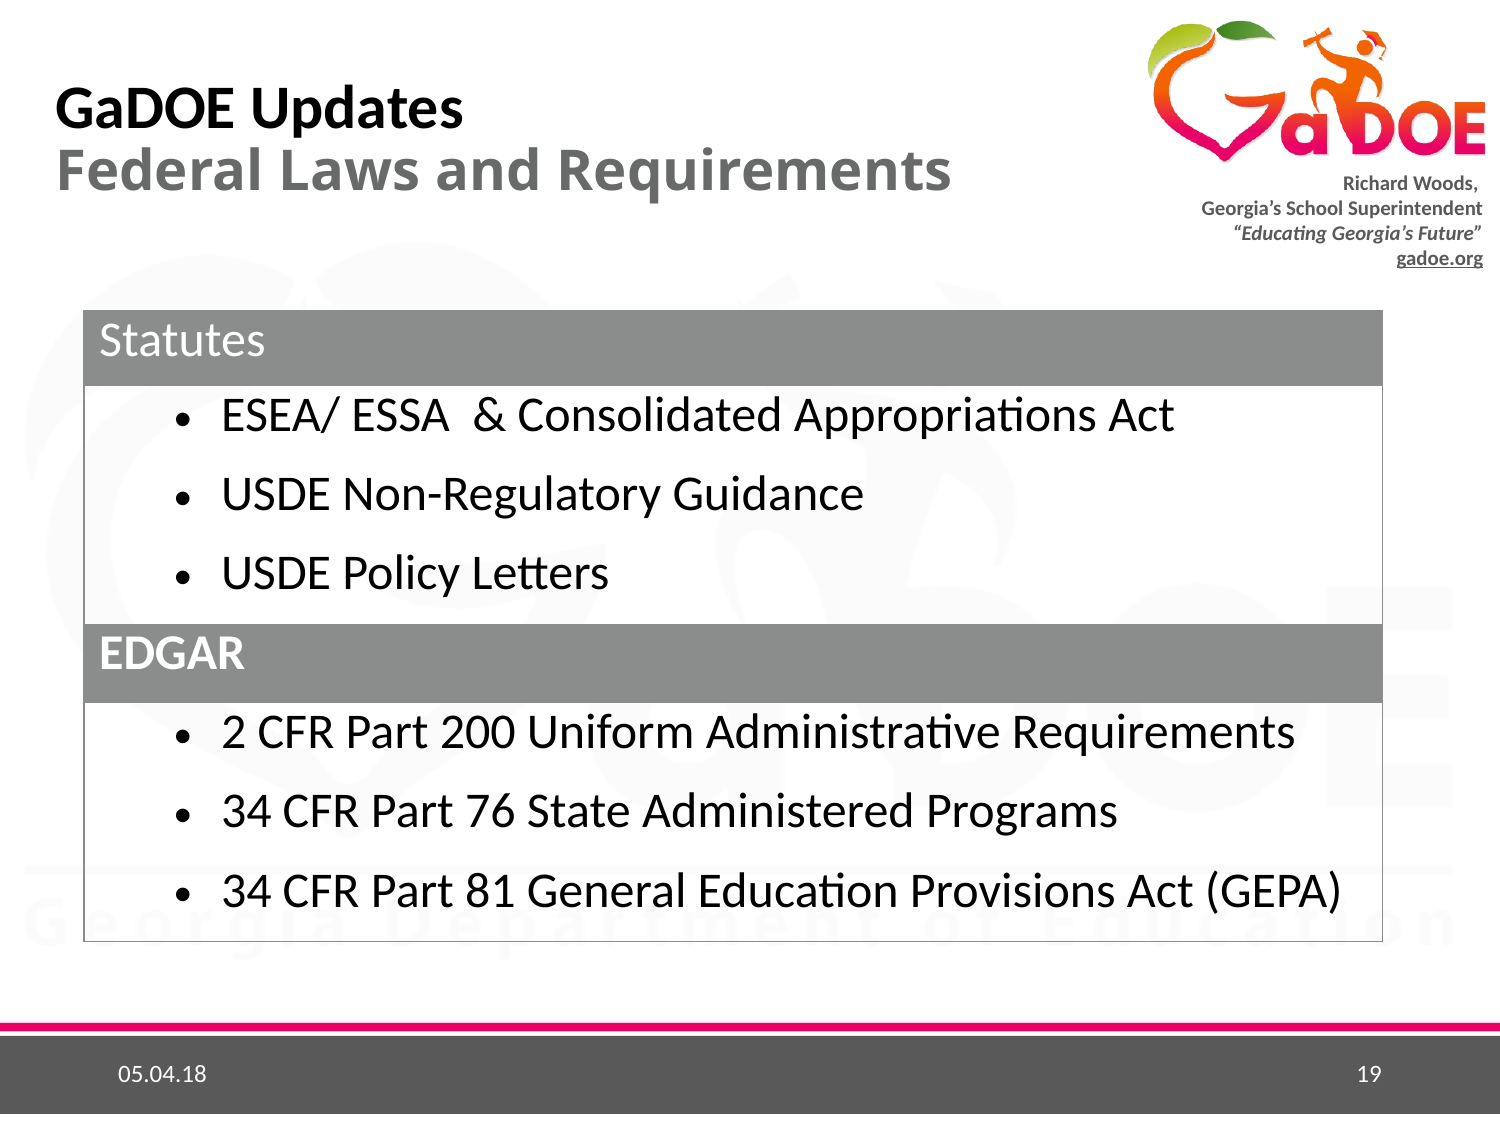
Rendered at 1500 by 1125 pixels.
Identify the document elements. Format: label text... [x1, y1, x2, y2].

picture [19, 235, 1473, 980]
table_cell 2 CFR Part 200 Uniform Administrative Requirements [85, 703, 1382, 783]
picture [1135, 8, 1499, 164]
table_header Statutes [85, 312, 1382, 386]
table_cell EDGAR [85, 624, 1382, 703]
slide_number 19 [1059, 1042, 1397, 1103]
table_cell USDE Policy Letters [85, 545, 1382, 624]
title GaDOE Updates Federal Laws and Requirements [40, 67, 1159, 211]
table_cell 34 CFR Part 76 State Administered Programs [85, 783, 1382, 862]
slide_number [103, 1042, 441, 1103]
table_cell 34 CFR Part 81 General Education Provisions Act (GEPA) [85, 862, 1382, 941]
table_cell USDE Non-Regulatory Guidance [85, 466, 1382, 545]
table_cell ESEA/ ESSA & Consolidated Appropriations Act [85, 386, 1382, 466]
